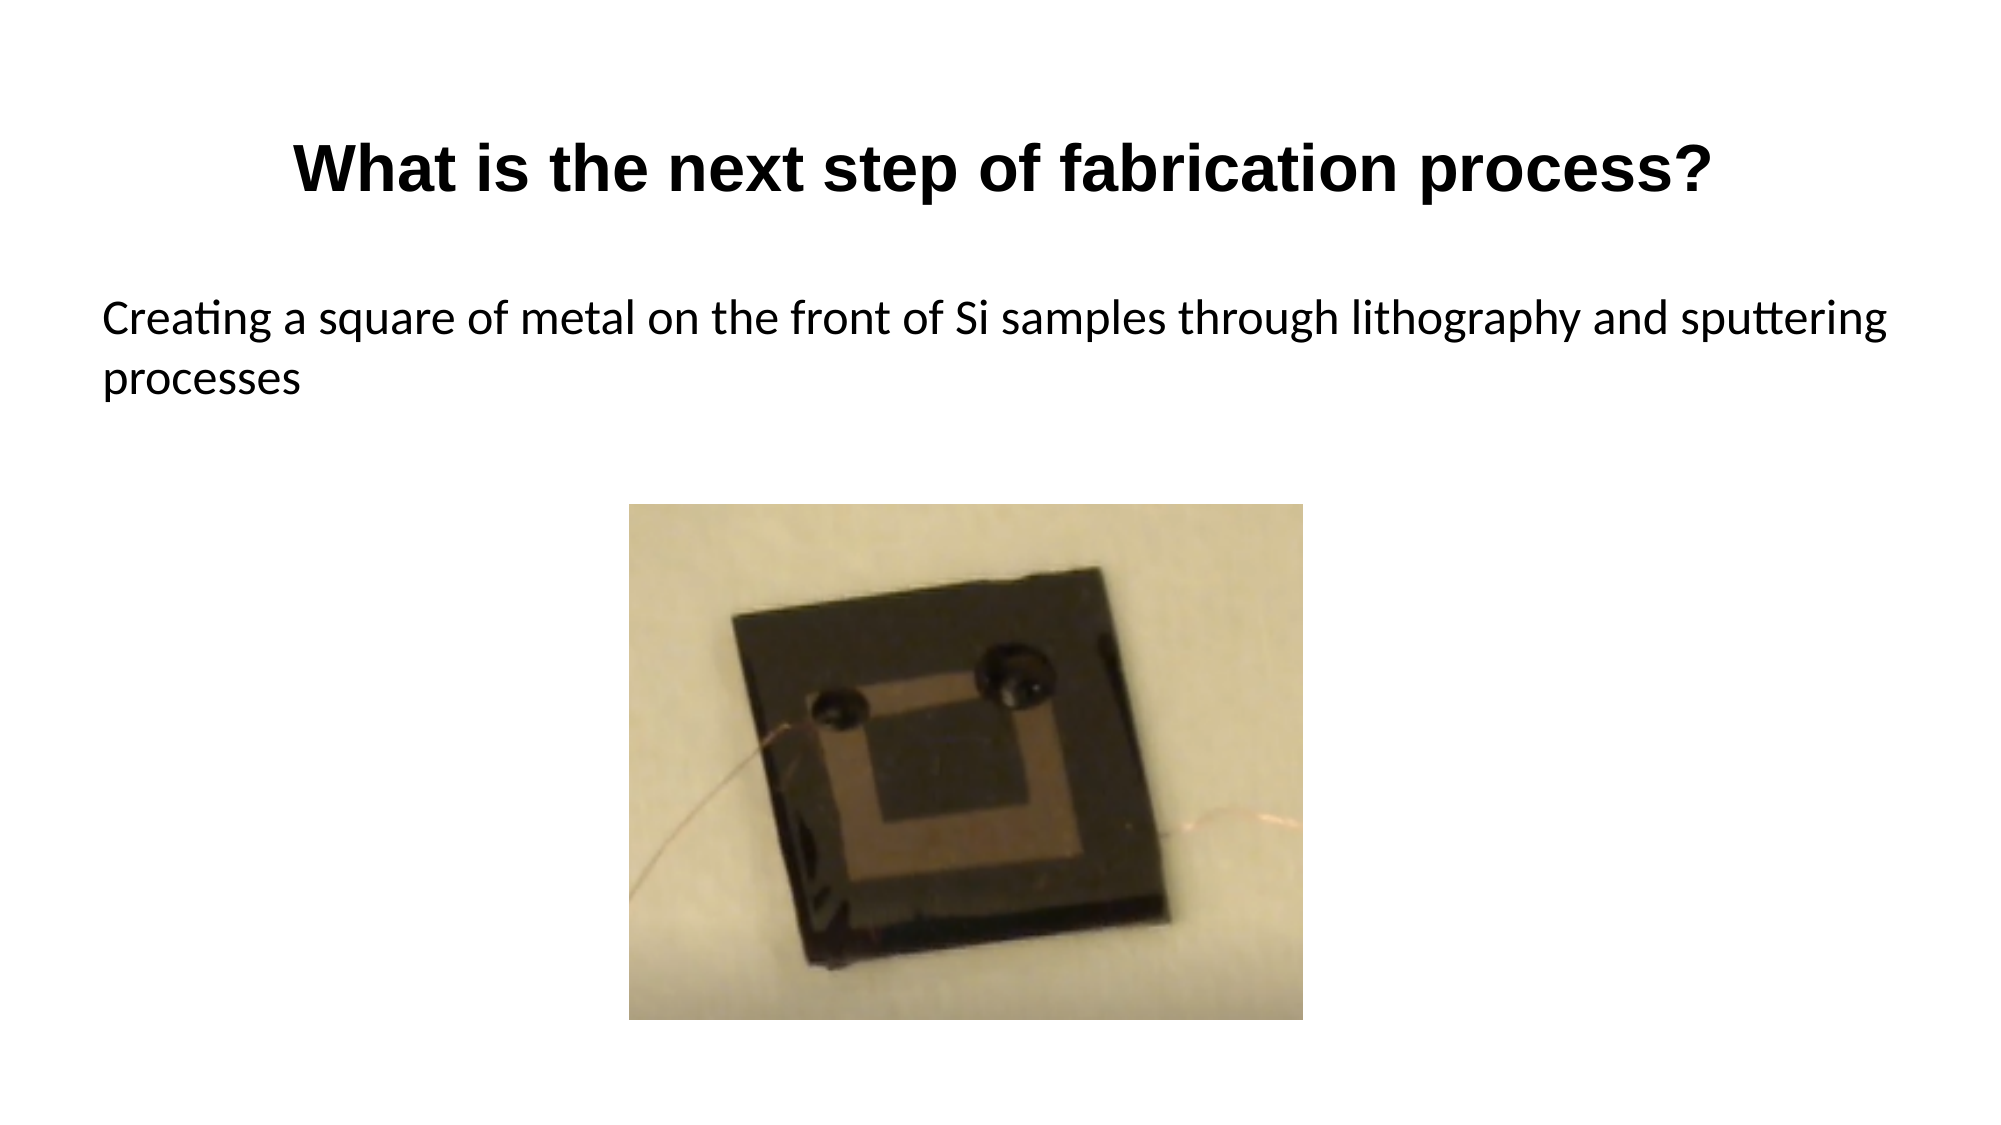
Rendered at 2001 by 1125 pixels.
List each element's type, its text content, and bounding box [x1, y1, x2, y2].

text_box Creating a square of metal on the front of Si samples through lithography and sputtering processes [87, 277, 1935, 412]
picture [629, 504, 1303, 1020]
text_box What is the next step of fabrication process? [190, 117, 1820, 213]
